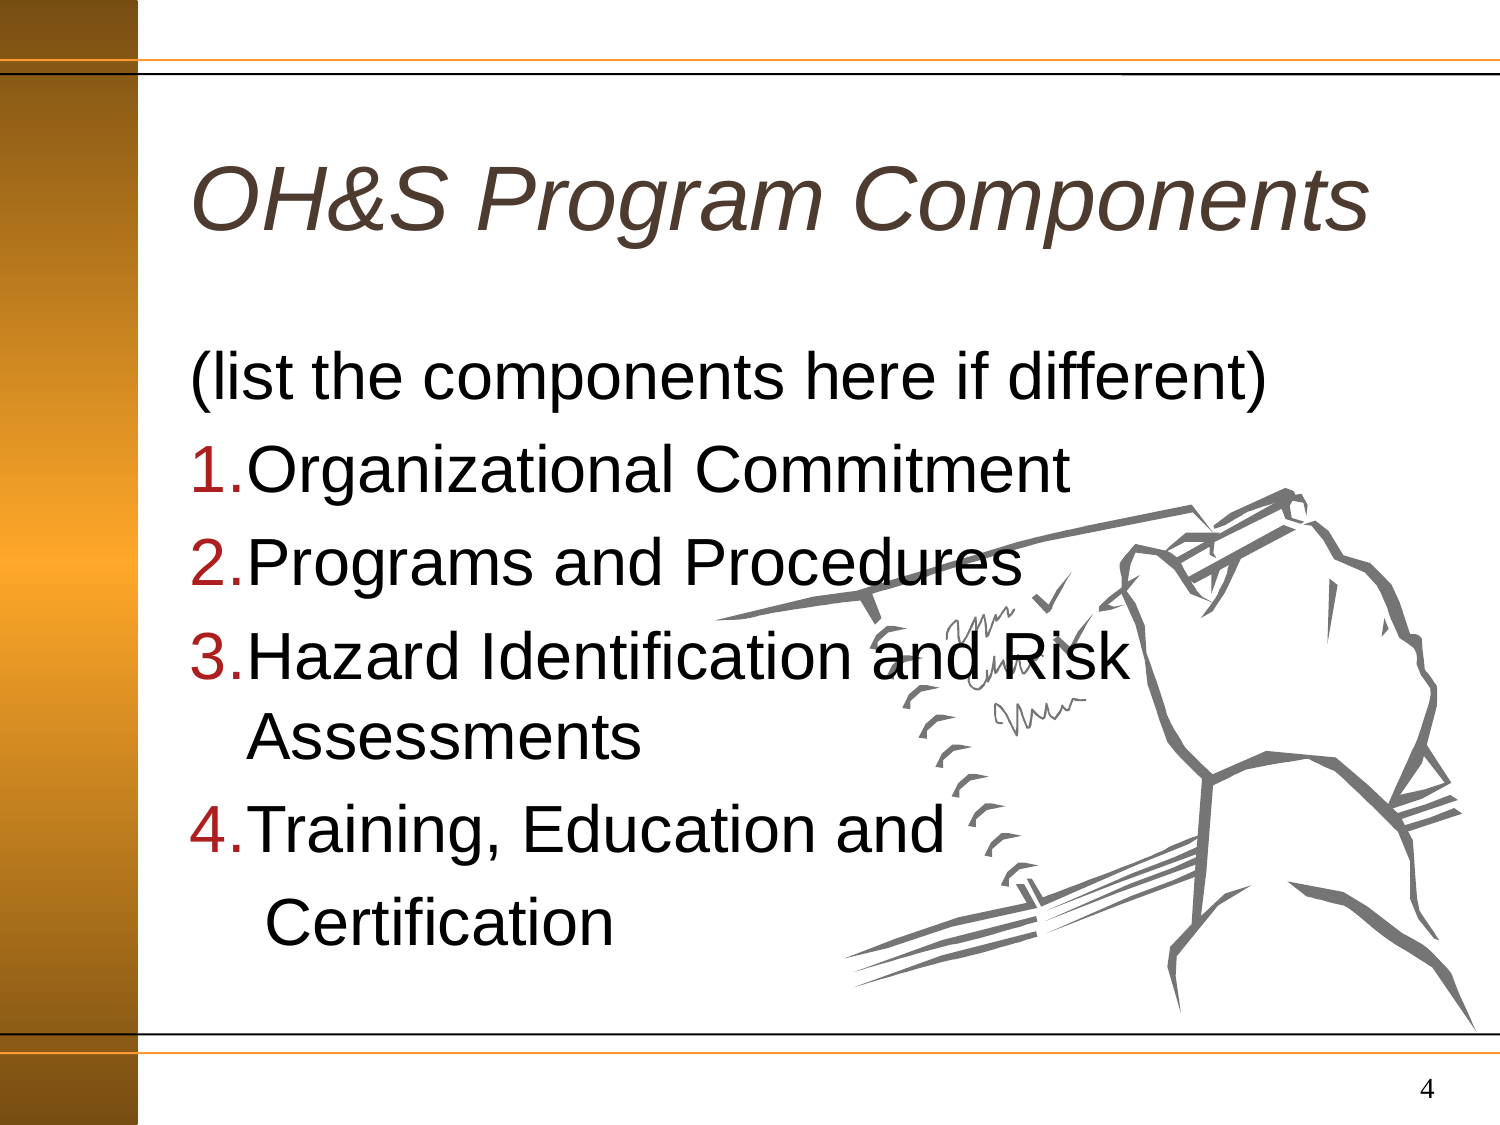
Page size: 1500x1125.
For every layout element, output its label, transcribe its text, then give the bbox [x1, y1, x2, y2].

list (list the components here if different) Organizational Commitment Programs and Procedures Hazard Identification and Risk Assessments Training, Education and Certification [174, 324, 1454, 1001]
picture [714, 480, 1477, 1033]
title OH&S Program Components [174, 99, 1451, 288]
slide_number 4 [1137, 1049, 1451, 1125]
